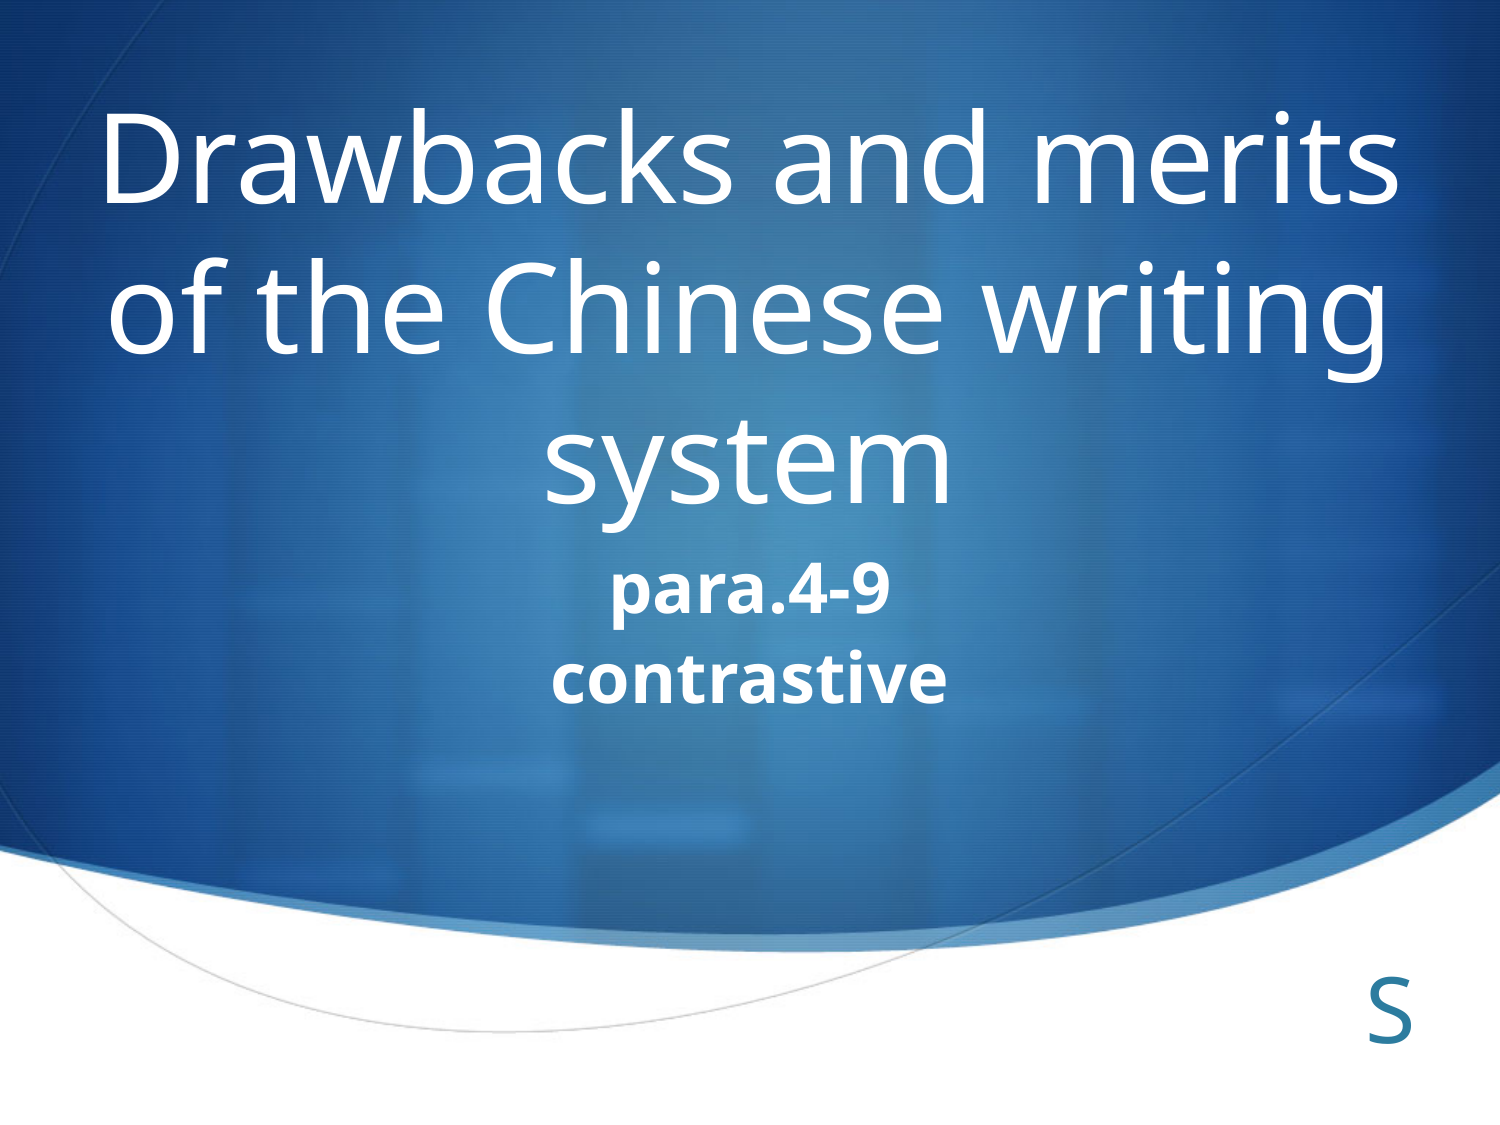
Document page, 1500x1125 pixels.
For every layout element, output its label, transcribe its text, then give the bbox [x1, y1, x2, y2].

subtitle para.4-9 contrastive [75, 542, 1425, 718]
title Drawbacks and merits of the Chinese writing system [75, 212, 1425, 529]
picture [0, 0, 1500, 1125]
